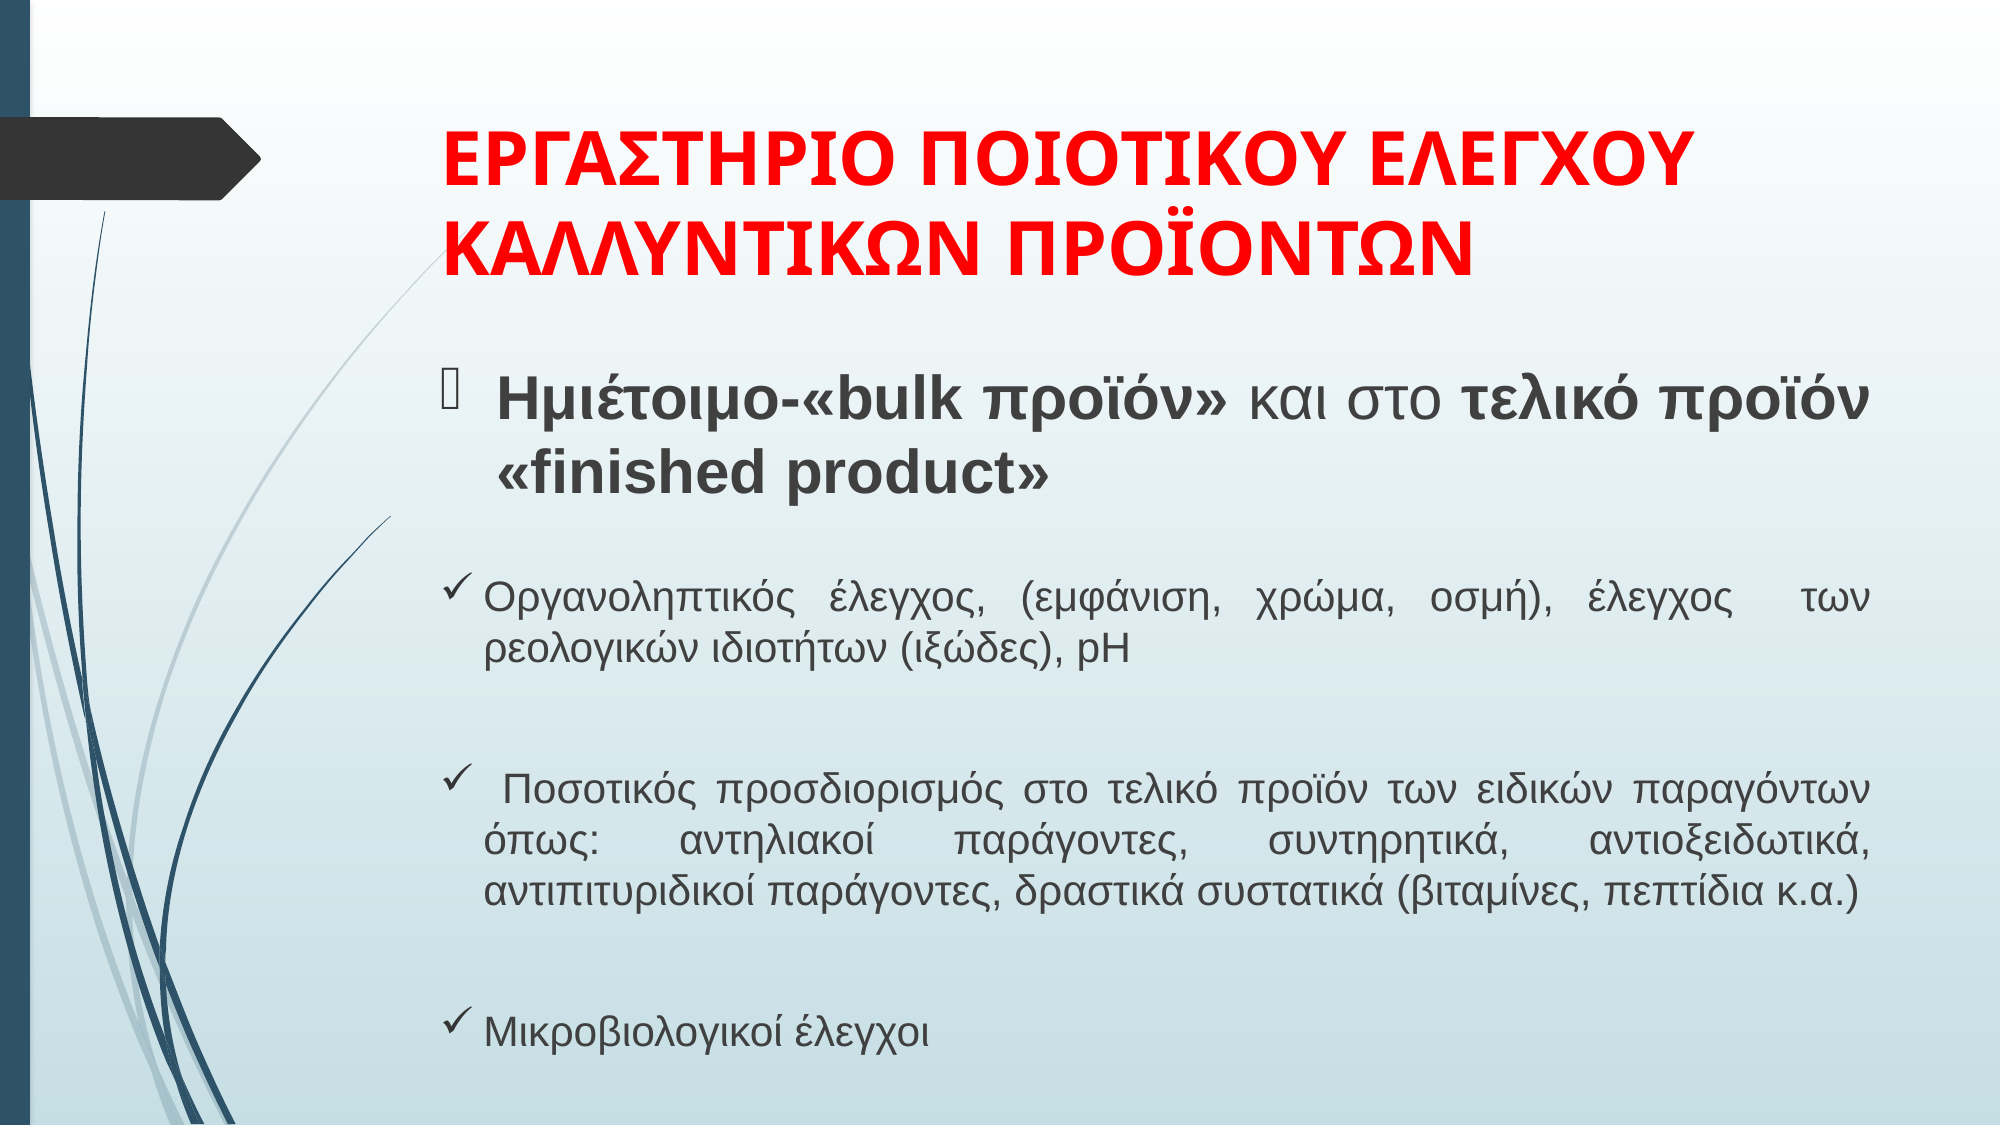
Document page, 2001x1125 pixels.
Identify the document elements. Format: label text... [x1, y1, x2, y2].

title ΕΡΓΑΣΤΗΡΙΟ ΠΟΙΟΤΙΚΟΥ ΕΛΕΓΧΟΥ ΚΑΛΛΥΝΤΙΚΩΝ ΠΡΟΪΟΝΤΩΝ [425, 102, 1888, 313]
list Ημιέτοιμο-«bulk προϊόν» και στο τελικό προϊόν «finished product» Οργανοληπτικός έλεγχος, (εμφάνιση, χρώμα, οσμή), έλεγχος των ρεολογικών ιδιοτήτων (ιξώδες), pH Ποσοτικός προσδιορισμός στο τελικό προϊόν των ειδικών παραγόντων όπως: αντηλιακοί παράγοντες, συντηρητικά, αντιοξειδωτικά, αντιπιτυριδικοί παράγοντες, δραστικά συστατικά (βιταμίνες, πεπτίδια κ.α.) Μικροβιολογικοί έλεγχοι [424, 350, 1888, 1102]
